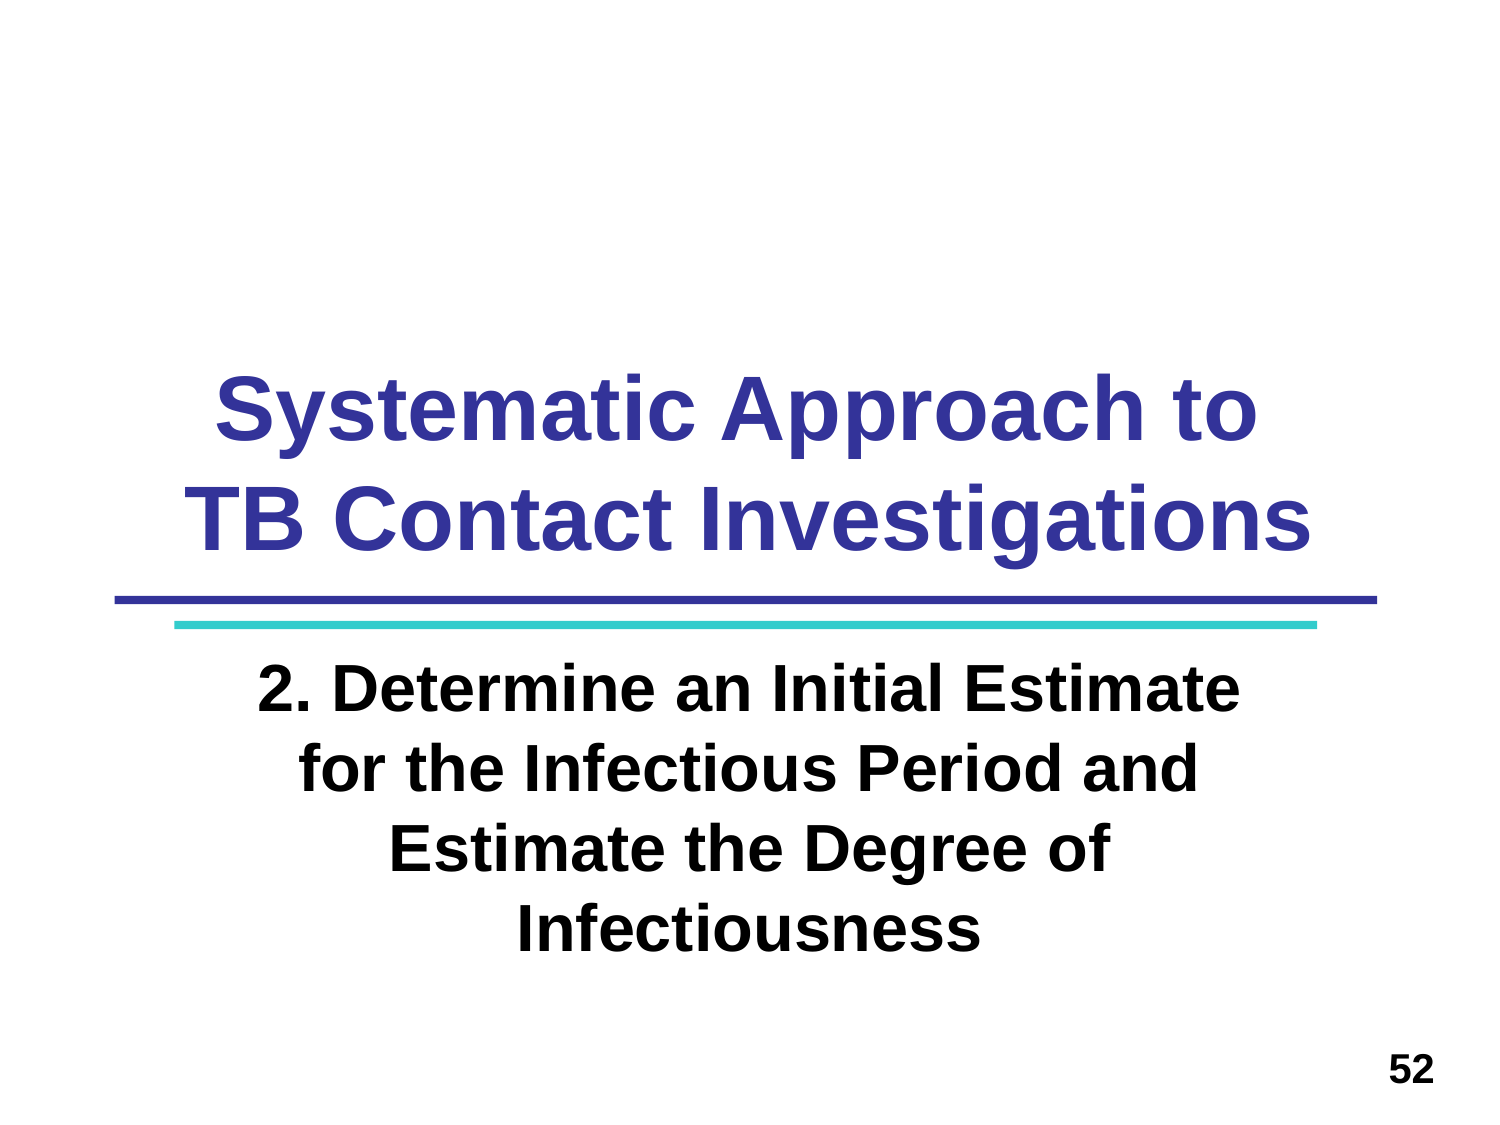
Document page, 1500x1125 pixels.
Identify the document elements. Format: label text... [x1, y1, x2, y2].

title Systematic Approach to TB Contact Investigations [112, 334, 1388, 577]
subtitle 2. Determine an Initial Estimate for the Infectious Period and Estimate the Degree of Infectiousness [224, 637, 1276, 988]
slide_number 52 [599, 1034, 1451, 1113]
